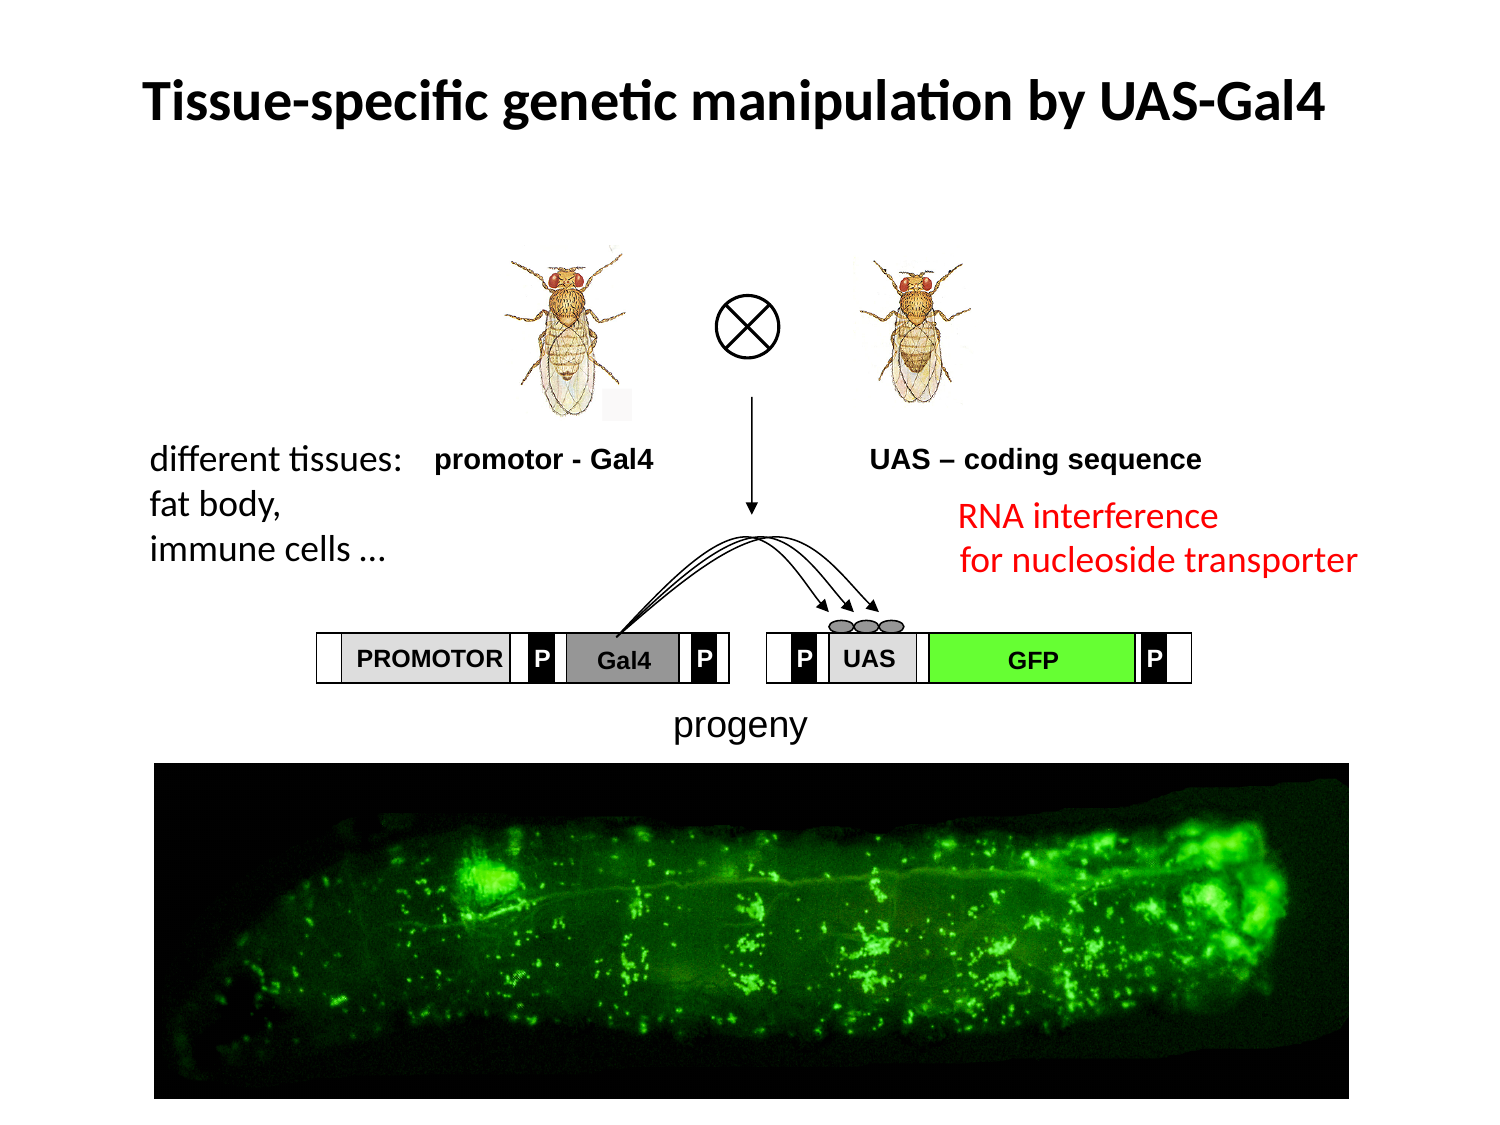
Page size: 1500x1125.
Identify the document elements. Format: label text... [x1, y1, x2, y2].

text_box P [1131, 635, 1179, 681]
text_box [716, 295, 779, 358]
text_box [1167, 633, 1192, 683]
text_box P [781, 635, 829, 681]
text_box P [681, 635, 729, 681]
text_box for nucleoside transporter [945, 527, 1374, 588]
text_box UAS [829, 635, 911, 680]
text_box [878, 620, 904, 633]
text_box [928, 633, 1136, 683]
picture [154, 763, 1350, 1099]
text_box P [519, 635, 567, 681]
text_box PROMOTOR [341, 635, 519, 680]
text_box progeny [658, 692, 824, 753]
text_box [828, 620, 854, 633]
text_box [917, 633, 928, 683]
text_box RNA interference [943, 483, 1235, 544]
text_box Gal4 [582, 636, 667, 682]
text_box [745, 396, 759, 515]
text_box [853, 620, 879, 633]
text_box [620, 536, 759, 633]
text_box [316, 633, 341, 683]
text_box different tissues: fat body, immune cells … [134, 426, 418, 577]
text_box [503, 245, 632, 421]
text_box [766, 633, 791, 683]
text_box [828, 633, 917, 683]
text_box [566, 633, 679, 683]
text_box promotor - Gal4 [419, 432, 669, 483]
text_box GFP [992, 636, 1075, 682]
text_box UAS – coding sequence [854, 432, 1218, 483]
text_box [853, 245, 976, 409]
text_box Tissue-specific genetic manipulation by UAS-Gal4 [127, 54, 1341, 140]
text_box [616, 536, 879, 638]
